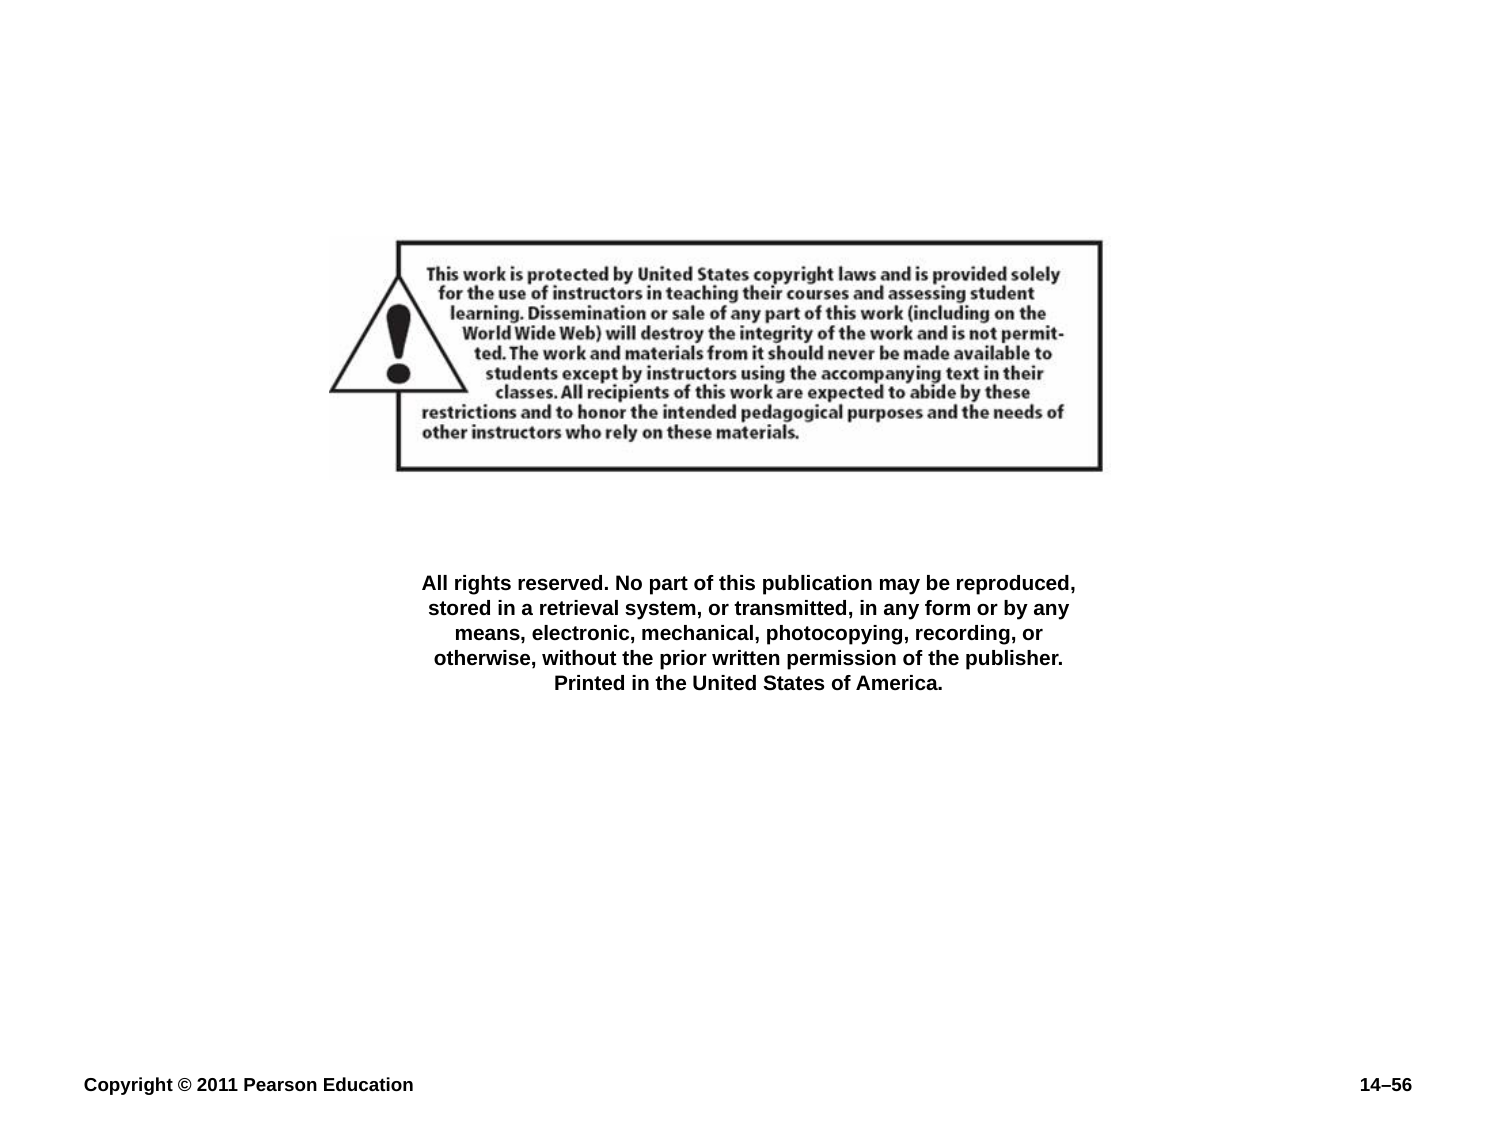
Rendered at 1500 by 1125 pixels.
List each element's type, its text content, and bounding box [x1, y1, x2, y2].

picture [329, 235, 1111, 481]
slide_number 14–56 [1049, 1042, 1413, 1103]
text_box All rights reserved. No part of this publication may be reproduced, stored in a retrieval system, or transmitted, in any form or by any means, electronic, mechanical, photocopying, recording, or otherwise, without the prior written permission of the publisher. Printed in the United States of America. [396, 562, 1102, 703]
footer Copyright © 2011 Pearson Education [83, 1042, 747, 1103]
